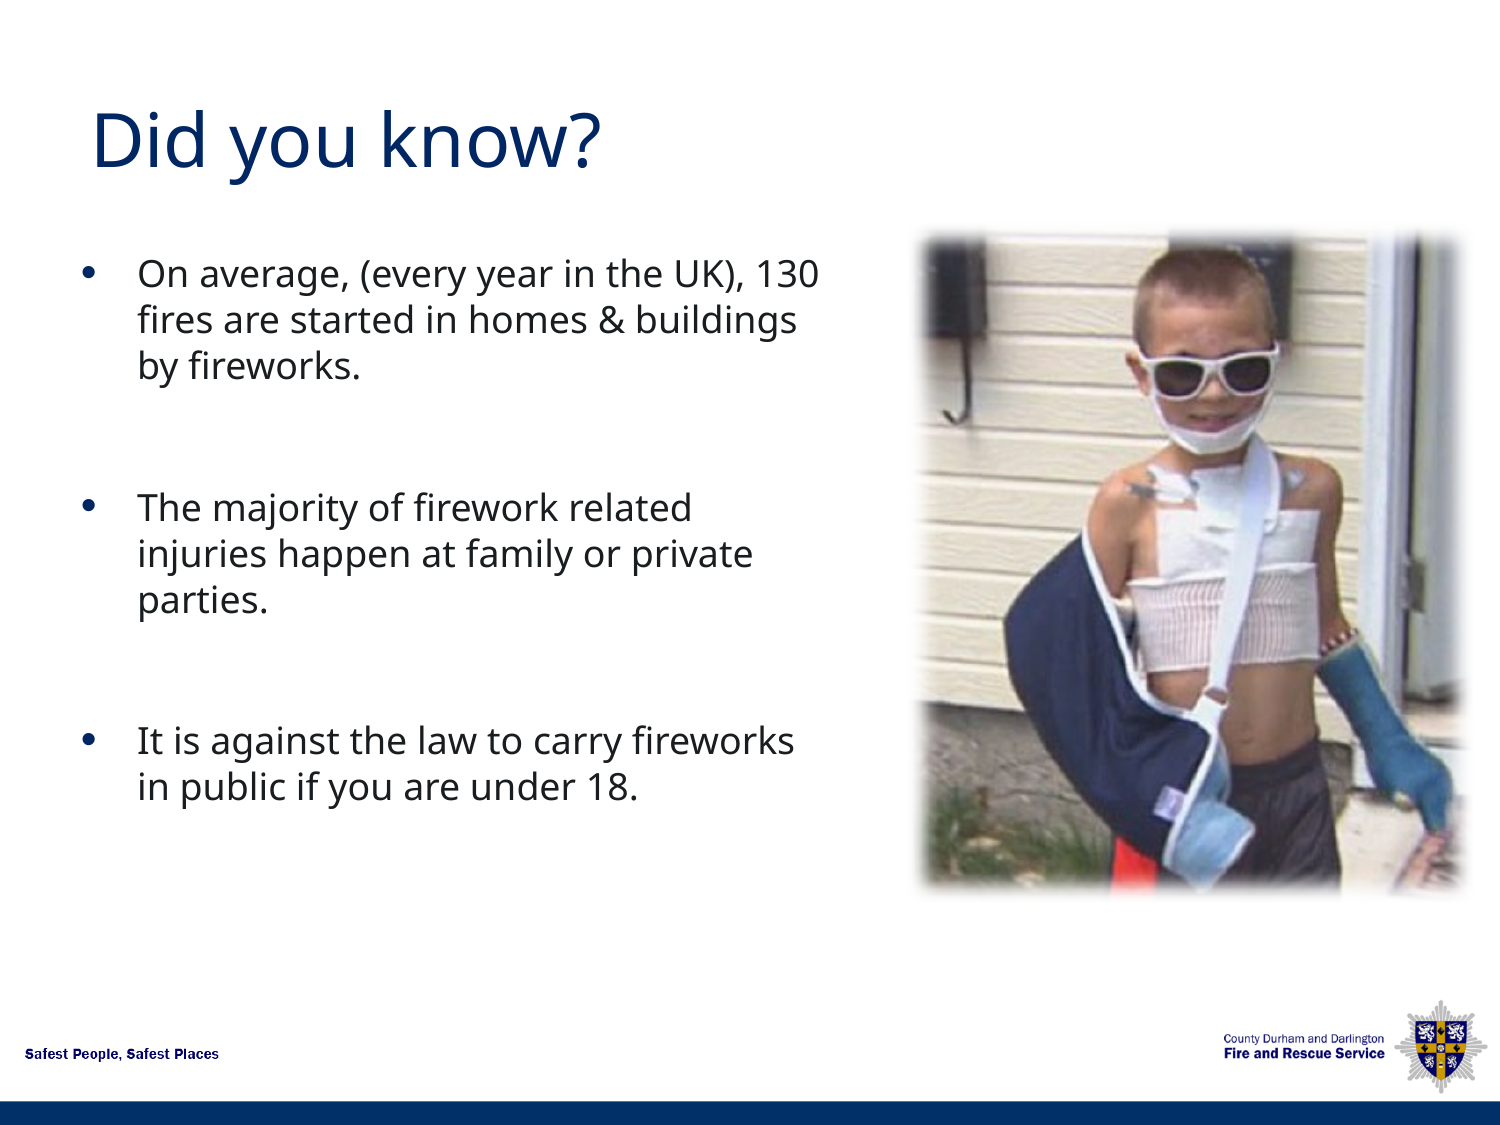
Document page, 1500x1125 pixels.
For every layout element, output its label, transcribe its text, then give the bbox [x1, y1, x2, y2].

picture [1224, 999, 1488, 1094]
title Did you know? [75, 45, 1425, 233]
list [907, 222, 1474, 903]
list On average, (every year in the UK), 130 fires are started in homes & buildings by fireworks. The majority of firework related injuries happen at family or private parties. It is against the law to carry fireworks in public if you are under 18. [65, 243, 840, 912]
picture [25, 1046, 219, 1064]
